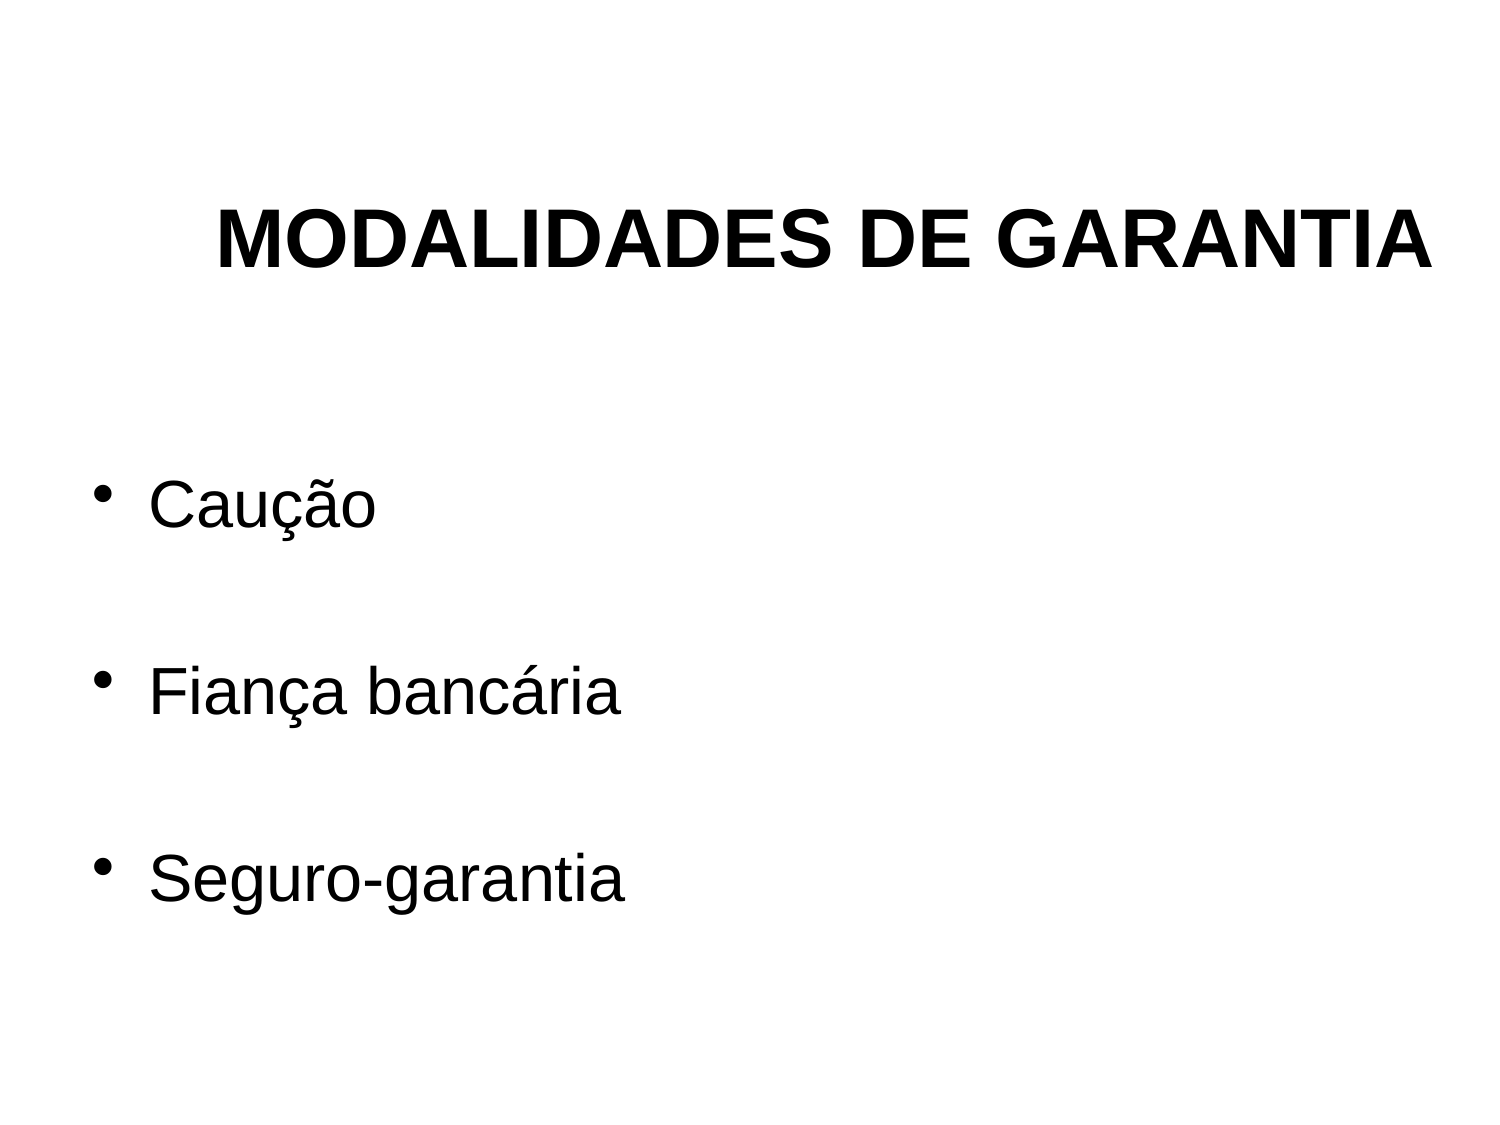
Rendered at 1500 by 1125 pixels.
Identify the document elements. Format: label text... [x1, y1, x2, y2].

title MODALIDADES DE GARANTIA [149, 140, 1500, 329]
list Caução Fiança bancária Seguro-garantia [76, 266, 1426, 1095]
